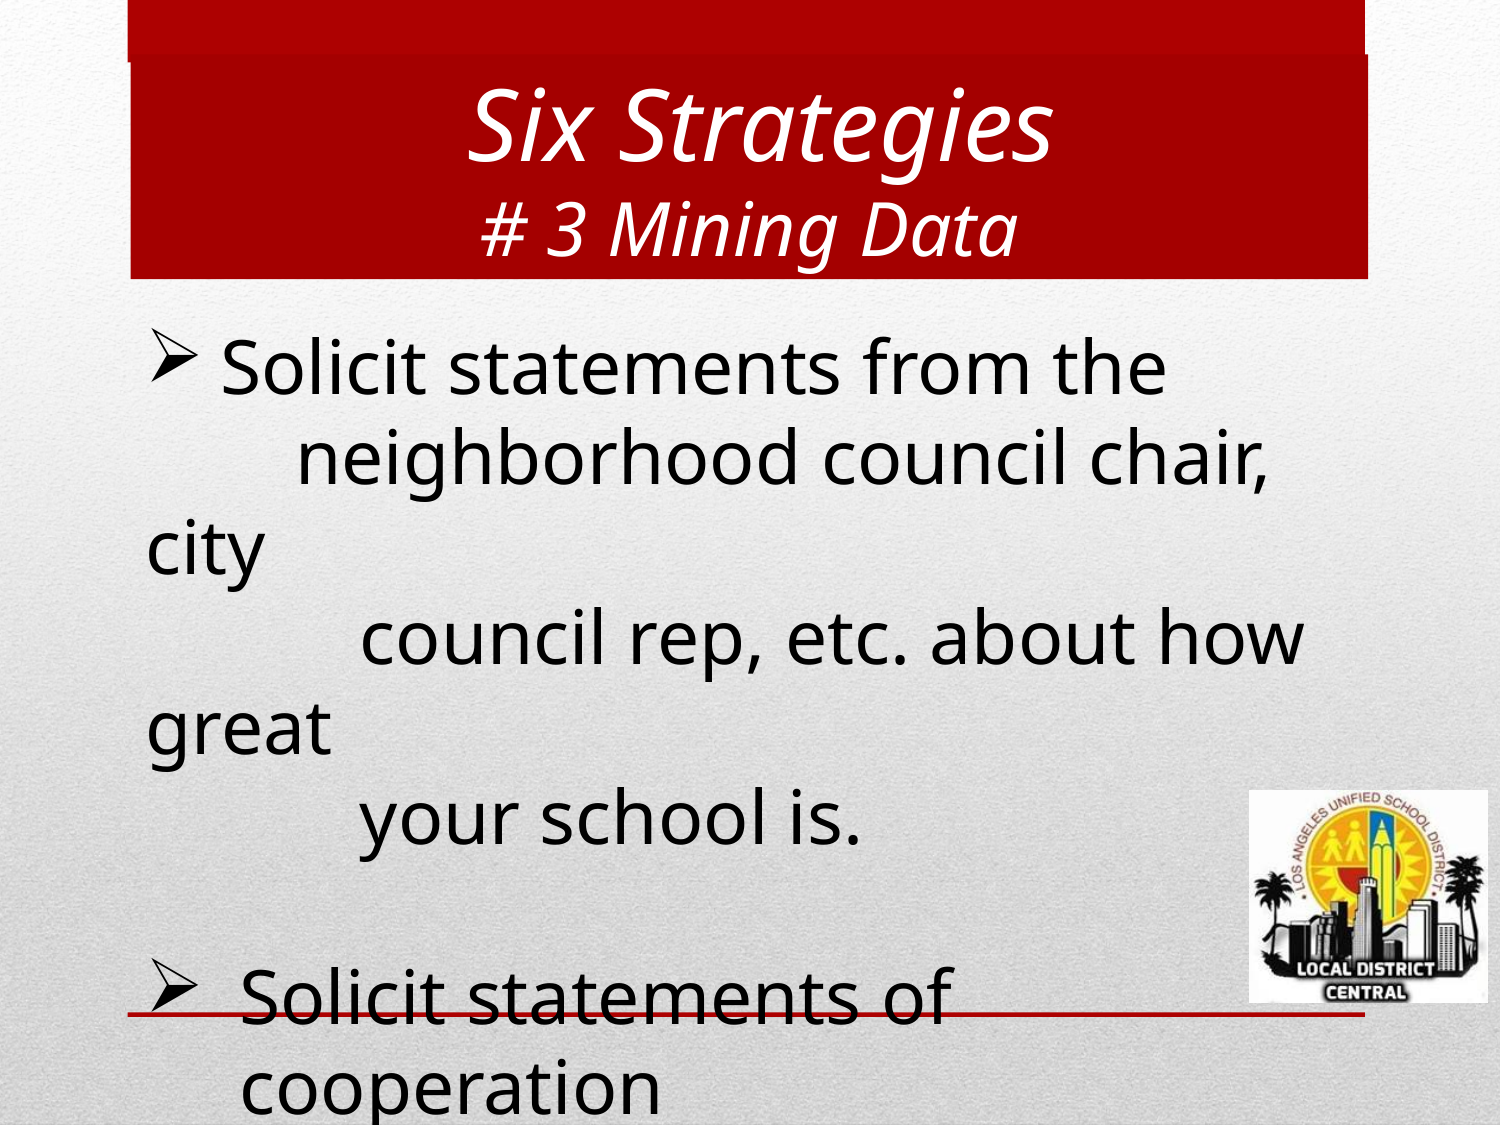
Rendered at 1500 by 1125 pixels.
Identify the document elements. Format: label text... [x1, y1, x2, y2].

picture [1248, 789, 1488, 1004]
text_box Solicit statements from the neighborhood council chair, city council rep, etc. about how great your school is. Solicit statements of cooperation from LAPD & LASP [130, 311, 1363, 1125]
text_box Six Strategies # 3 Mining Data [130, 54, 1369, 280]
text_box [137, 190, 1375, 431]
